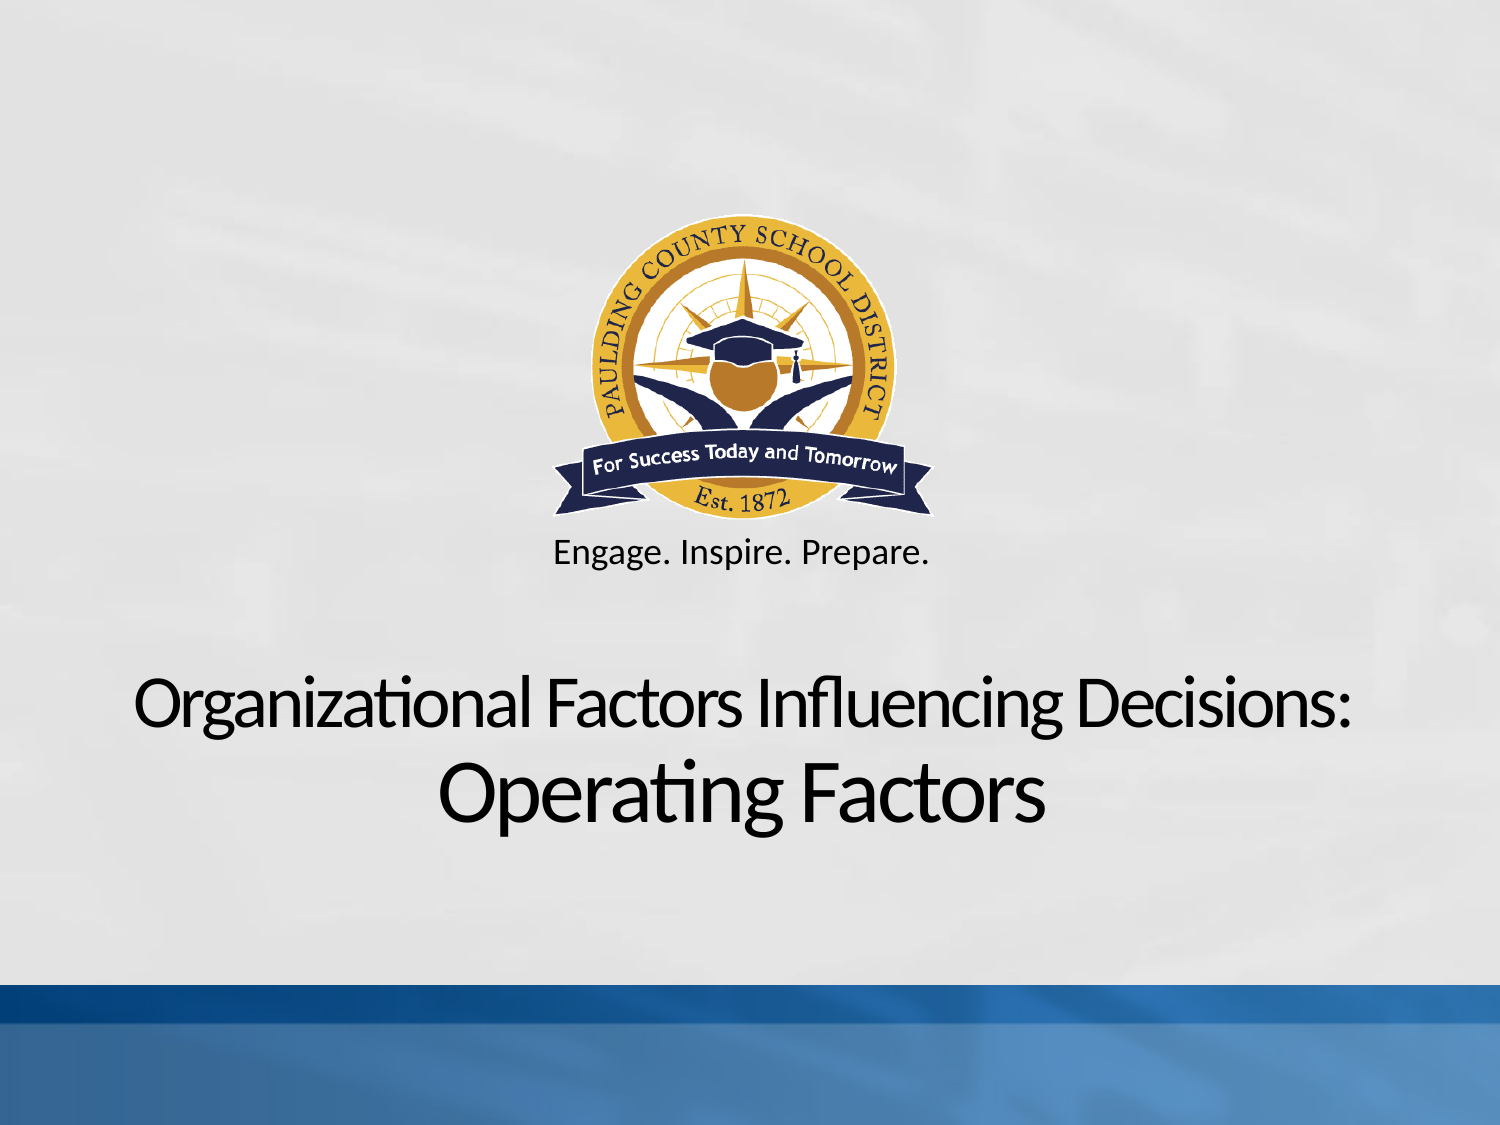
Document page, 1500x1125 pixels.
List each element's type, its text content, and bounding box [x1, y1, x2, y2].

text_box Engage. Inspire. Prepare. [538, 519, 947, 580]
title Organizational Factors Influencing Decisions: Operating Factors [25, 662, 1461, 763]
picture [0, 0, 1500, 1125]
